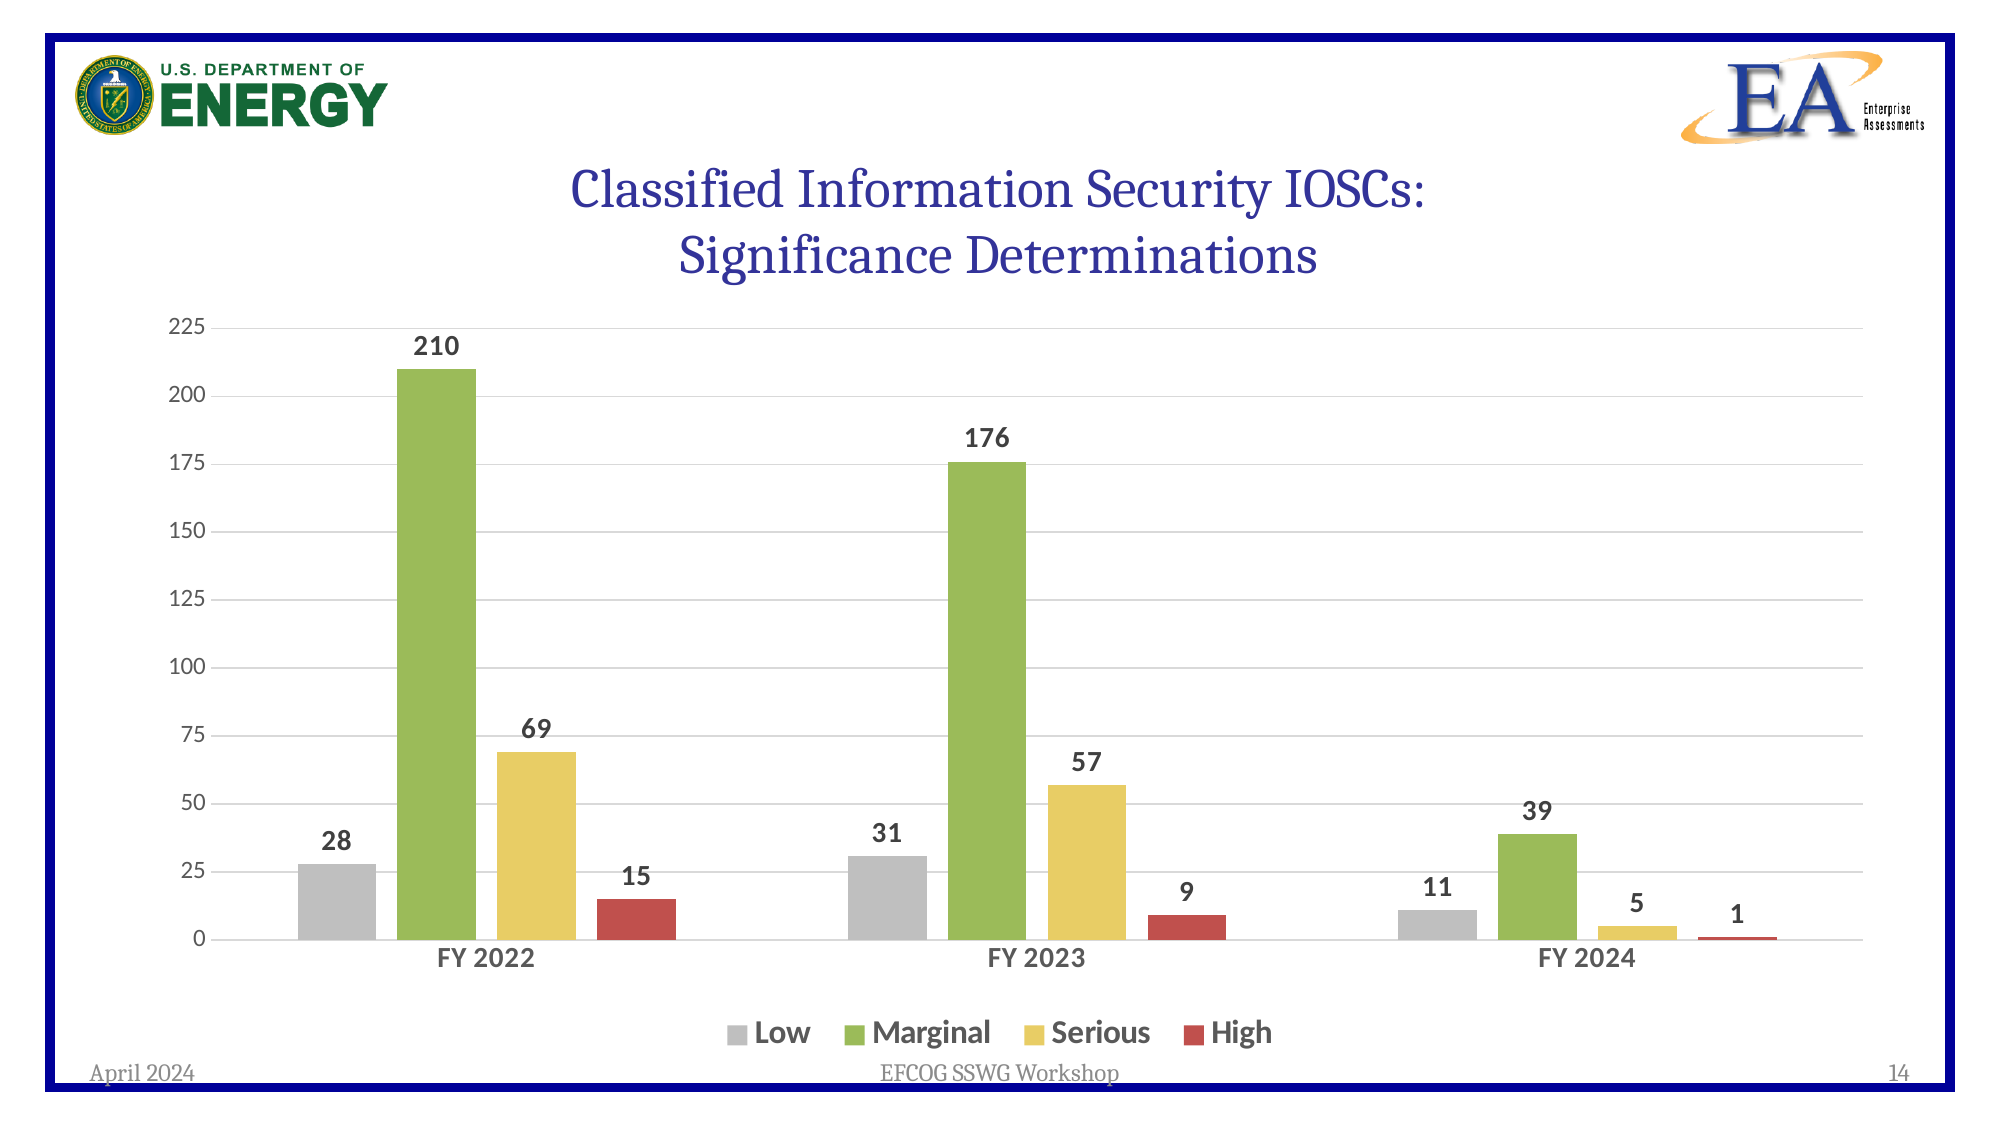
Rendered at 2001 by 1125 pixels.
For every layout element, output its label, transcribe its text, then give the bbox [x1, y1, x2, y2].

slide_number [74, 1041, 541, 1102]
picture [1681, 51, 1925, 144]
picture [75, 55, 388, 135]
title Classified Information Security IOSCs: Significance Determinations [99, 143, 1900, 293]
slide_number 14 [1458, 1041, 1925, 1102]
chart [99, 293, 1901, 1063]
footer EFCOG SSWG Workshop [683, 1074, 1317, 1102]
